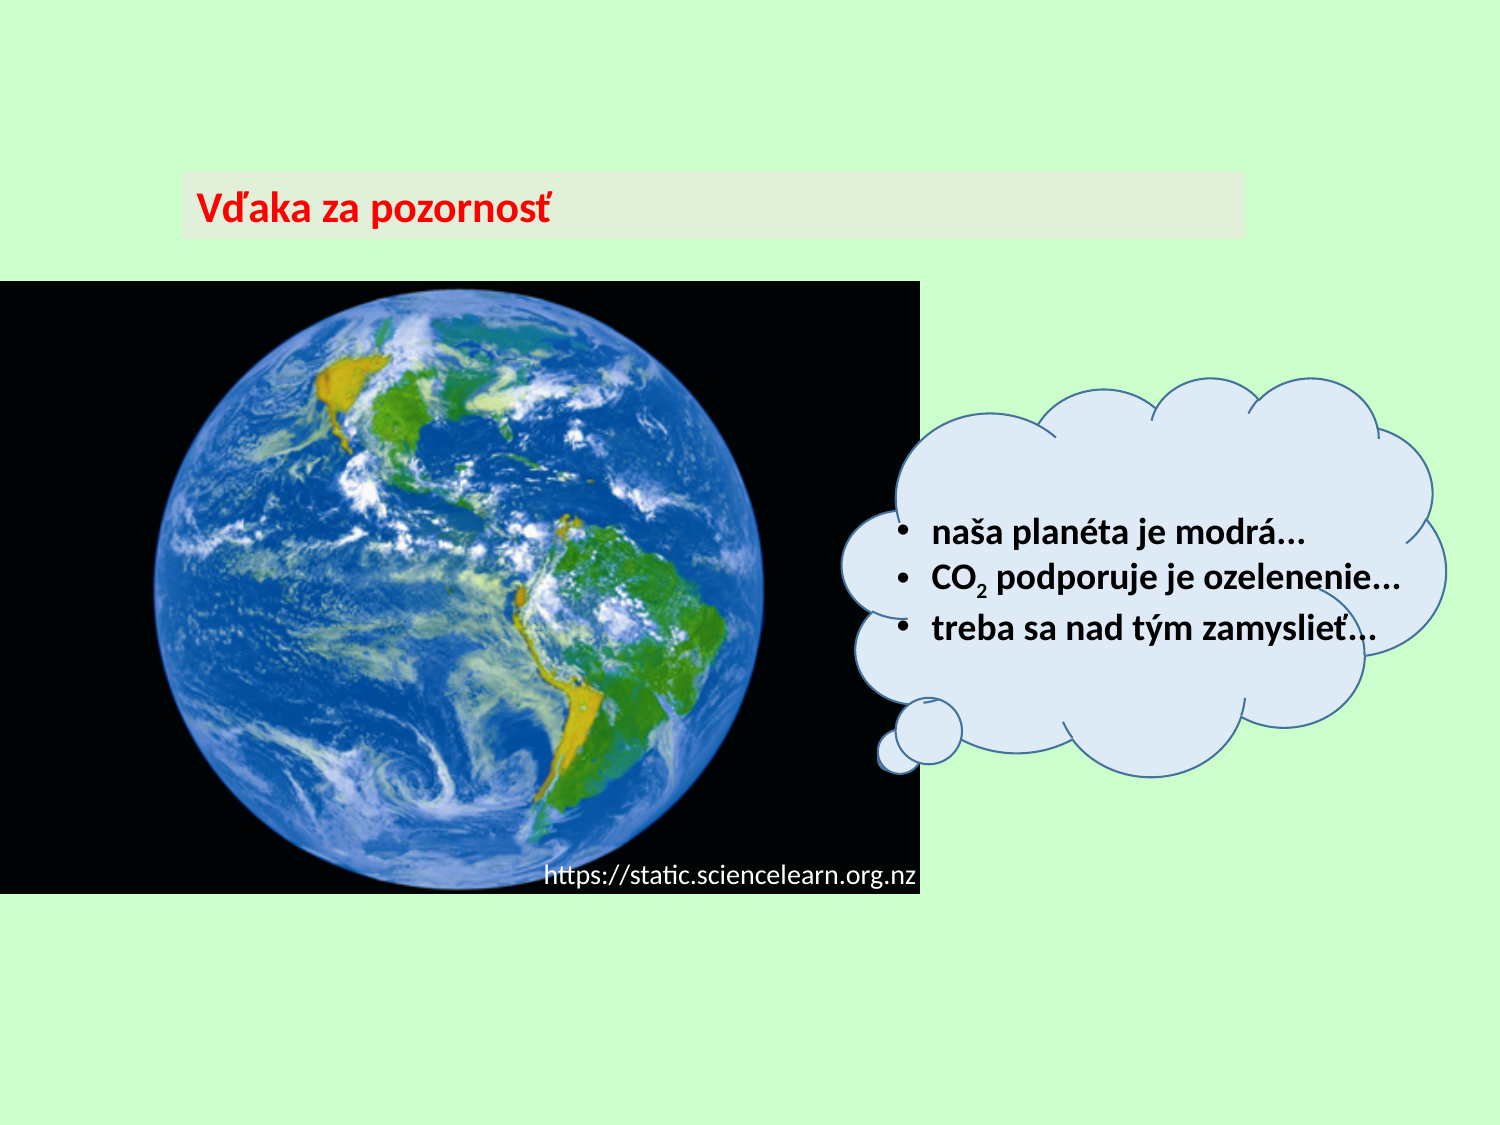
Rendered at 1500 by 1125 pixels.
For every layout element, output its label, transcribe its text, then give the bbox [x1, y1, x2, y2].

picture [0, 281, 920, 894]
text_box https://static.sciencelearn.org.nz [528, 848, 968, 898]
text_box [842, 377, 1446, 776]
text_box Vďaka za pozornosť [181, 171, 1246, 239]
